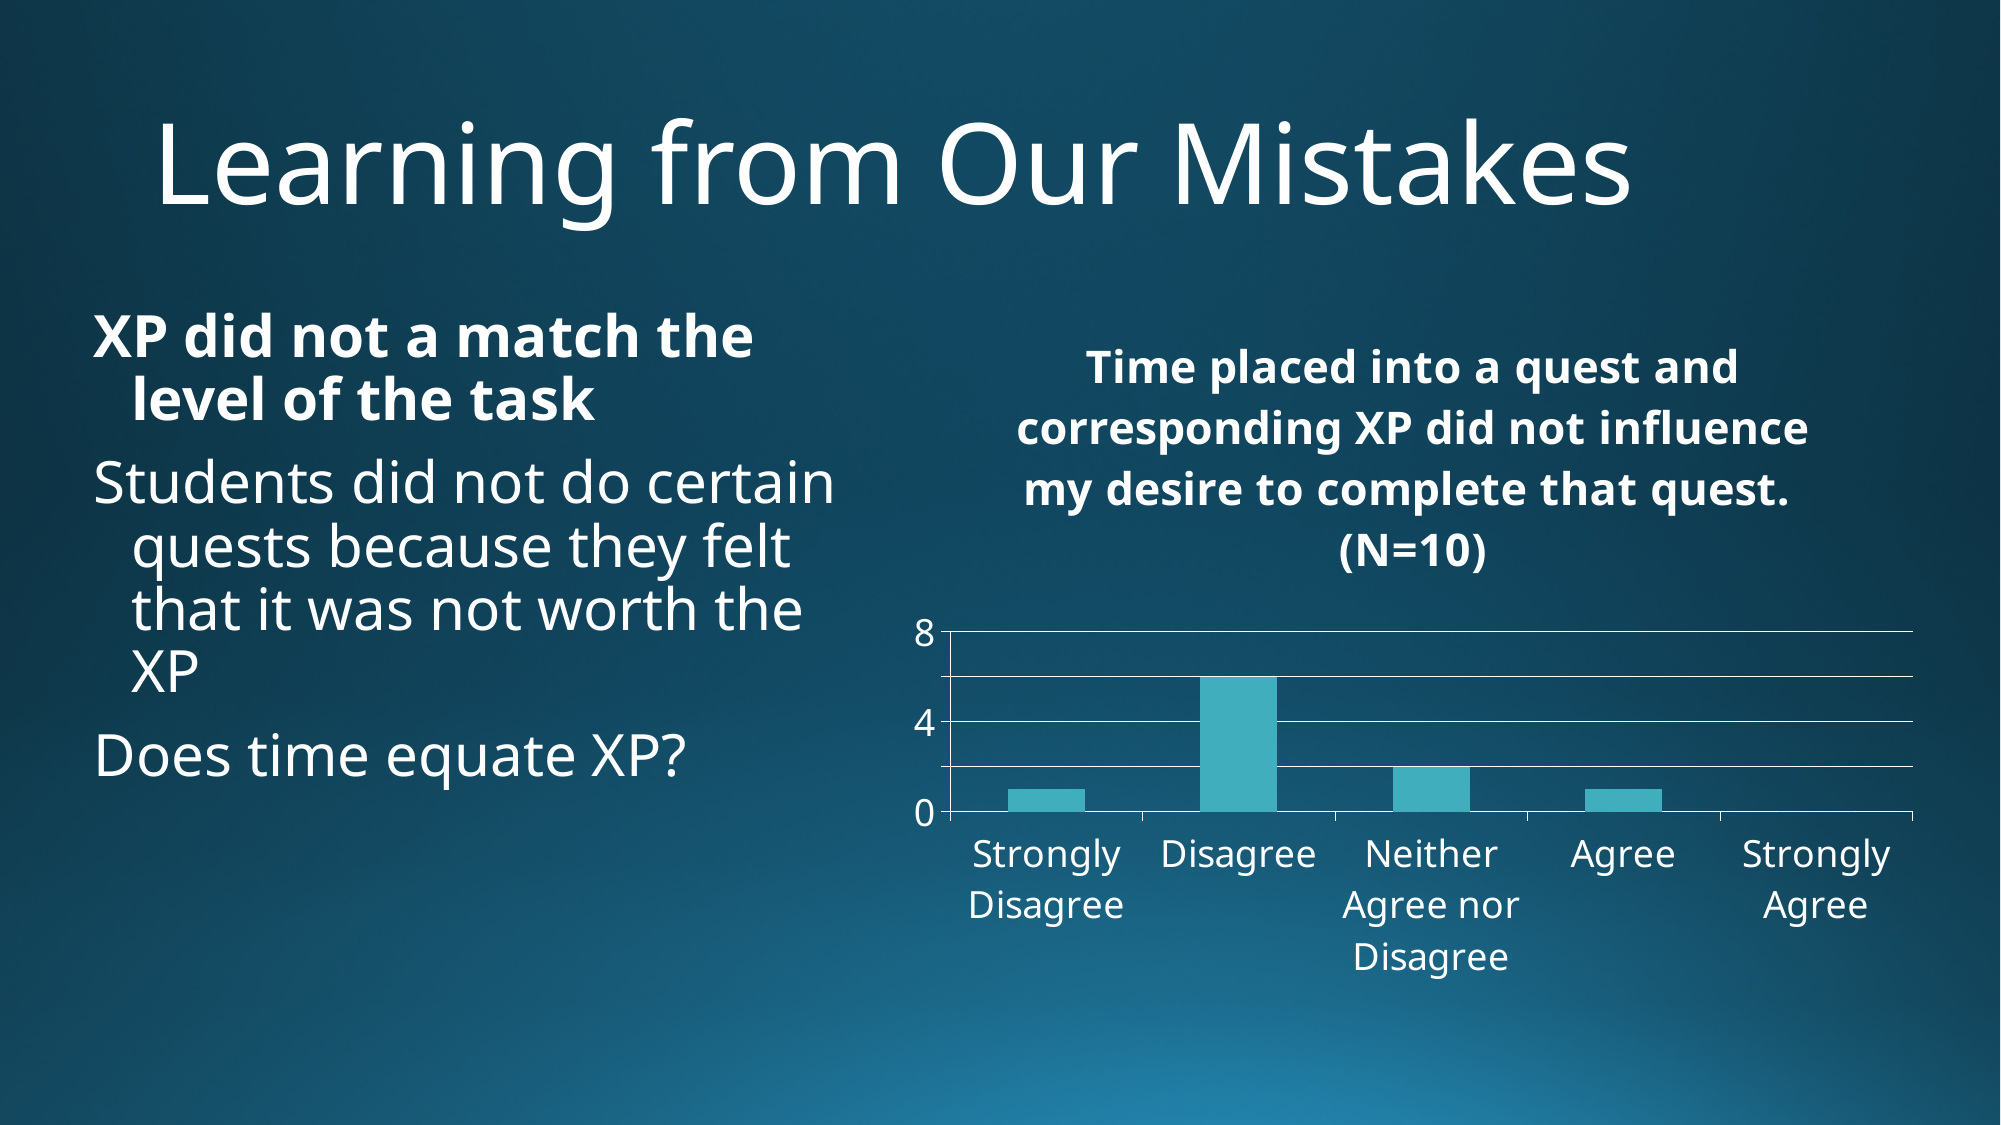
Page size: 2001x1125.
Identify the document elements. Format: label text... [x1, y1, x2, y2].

title Learning from Our Mistakes [137, 59, 1863, 278]
picture [0, 0, 2001, 1125]
list XP did not a match the level of the task Students did not do certain quests because they felt that it was not worth the XP Does time equate XP? [78, 299, 874, 1014]
chart [892, 299, 1934, 996]
